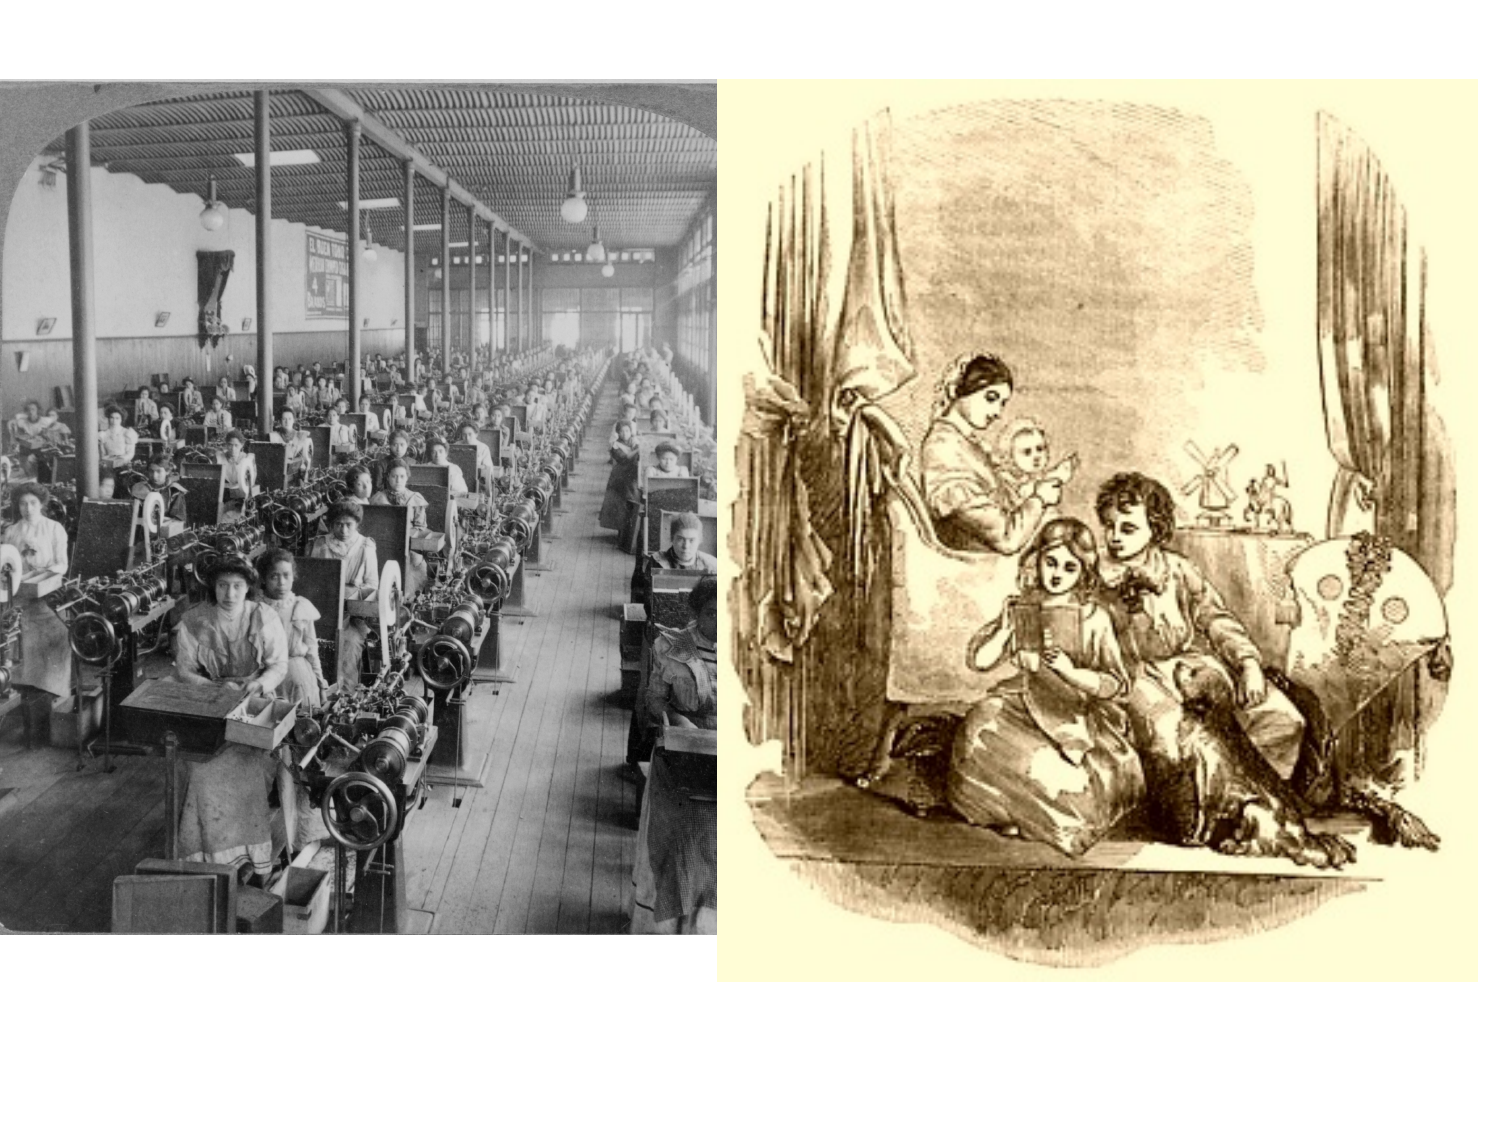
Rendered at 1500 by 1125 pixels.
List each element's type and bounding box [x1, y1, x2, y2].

picture [0, 79, 1478, 982]
